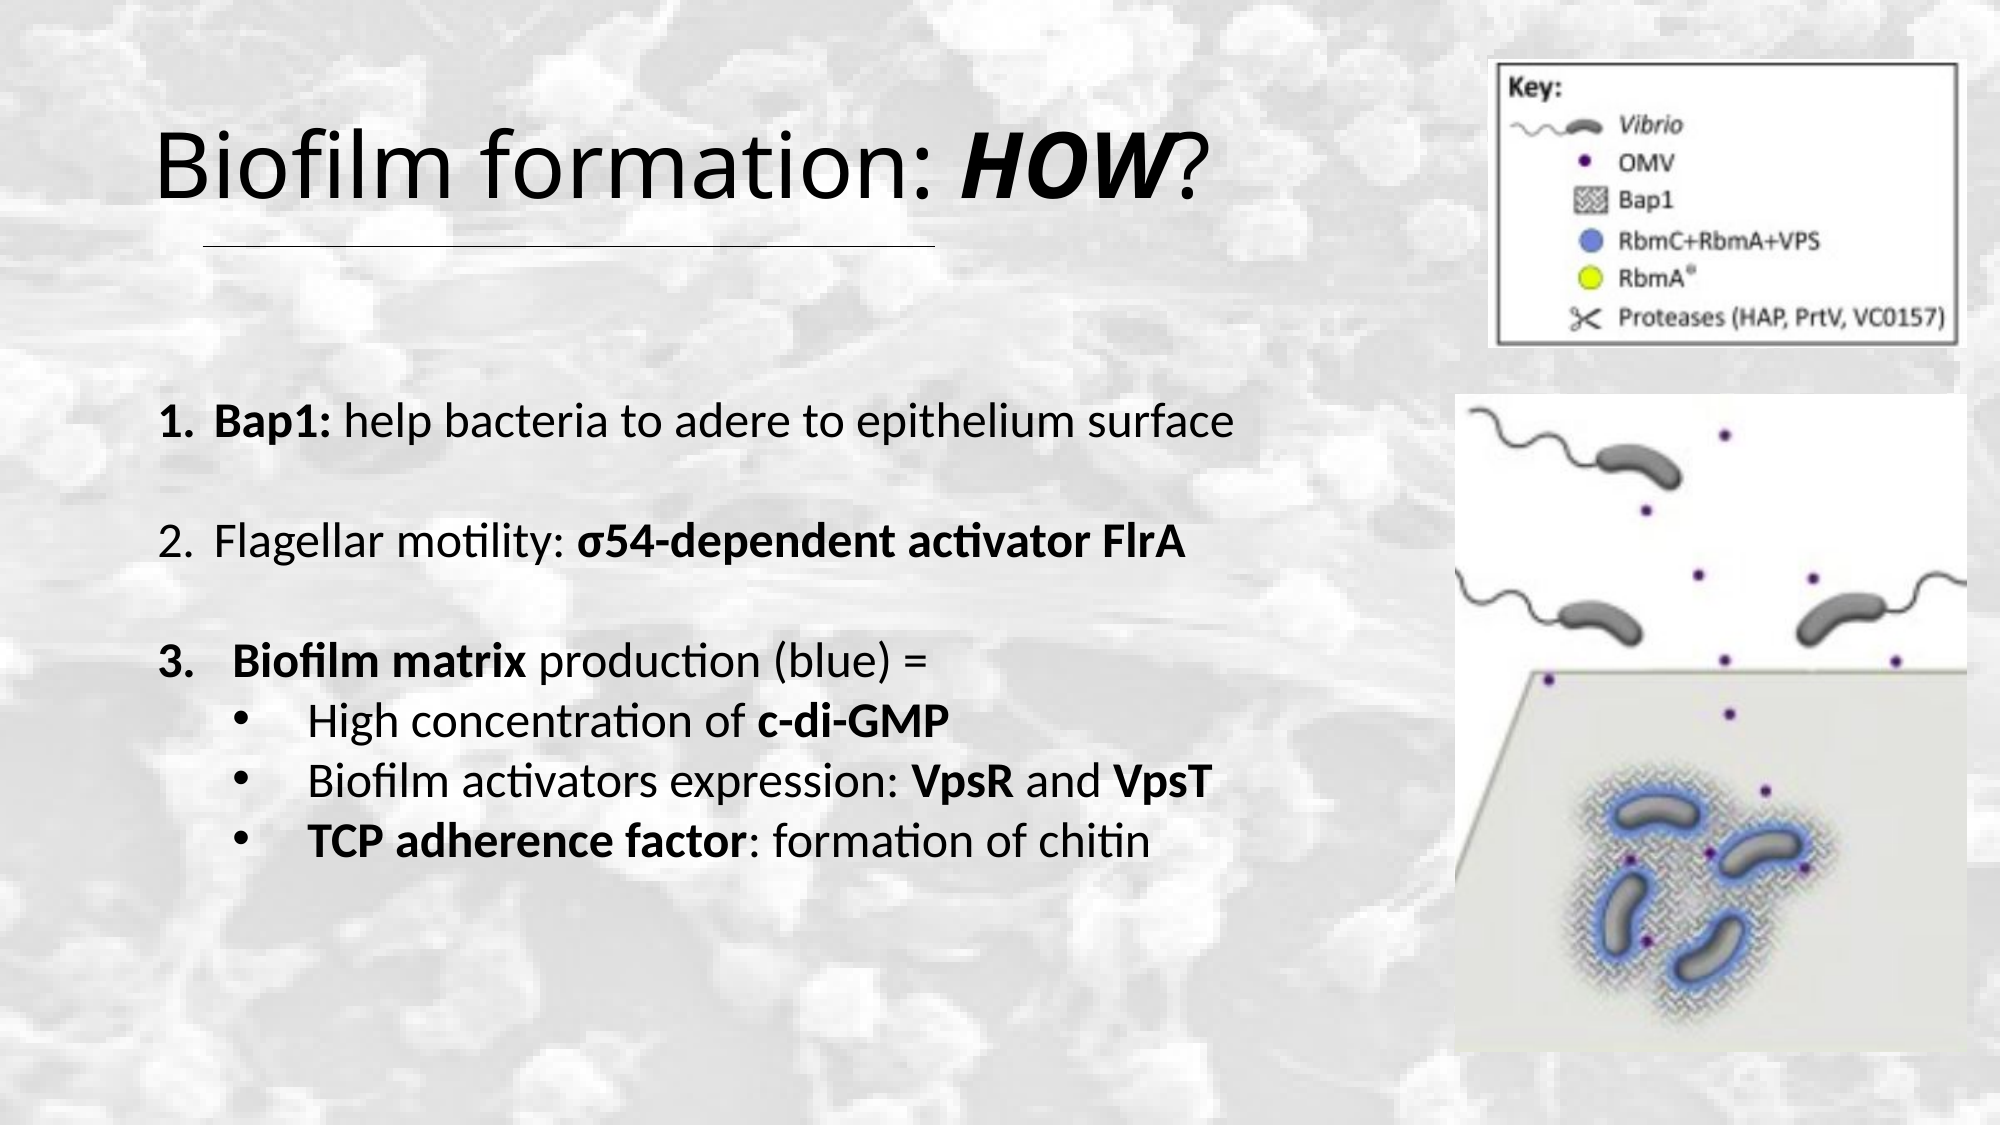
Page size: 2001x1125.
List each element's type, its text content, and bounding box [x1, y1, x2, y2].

title Biofilm formation: HOW? [137, 59, 1488, 278]
text_box Bap1: help bacteria to adere to epithelium surface Flagellar motility: σ54-dependent activator FlrA Biofilm matrix production (blue) = High concentration of c-di-GMP Biofilm activators expression: VpsR and VpsT TCP adherence factor: formation of chitin [142, 379, 1251, 935]
picture [1454, 394, 1967, 1052]
picture [1488, 59, 1967, 348]
